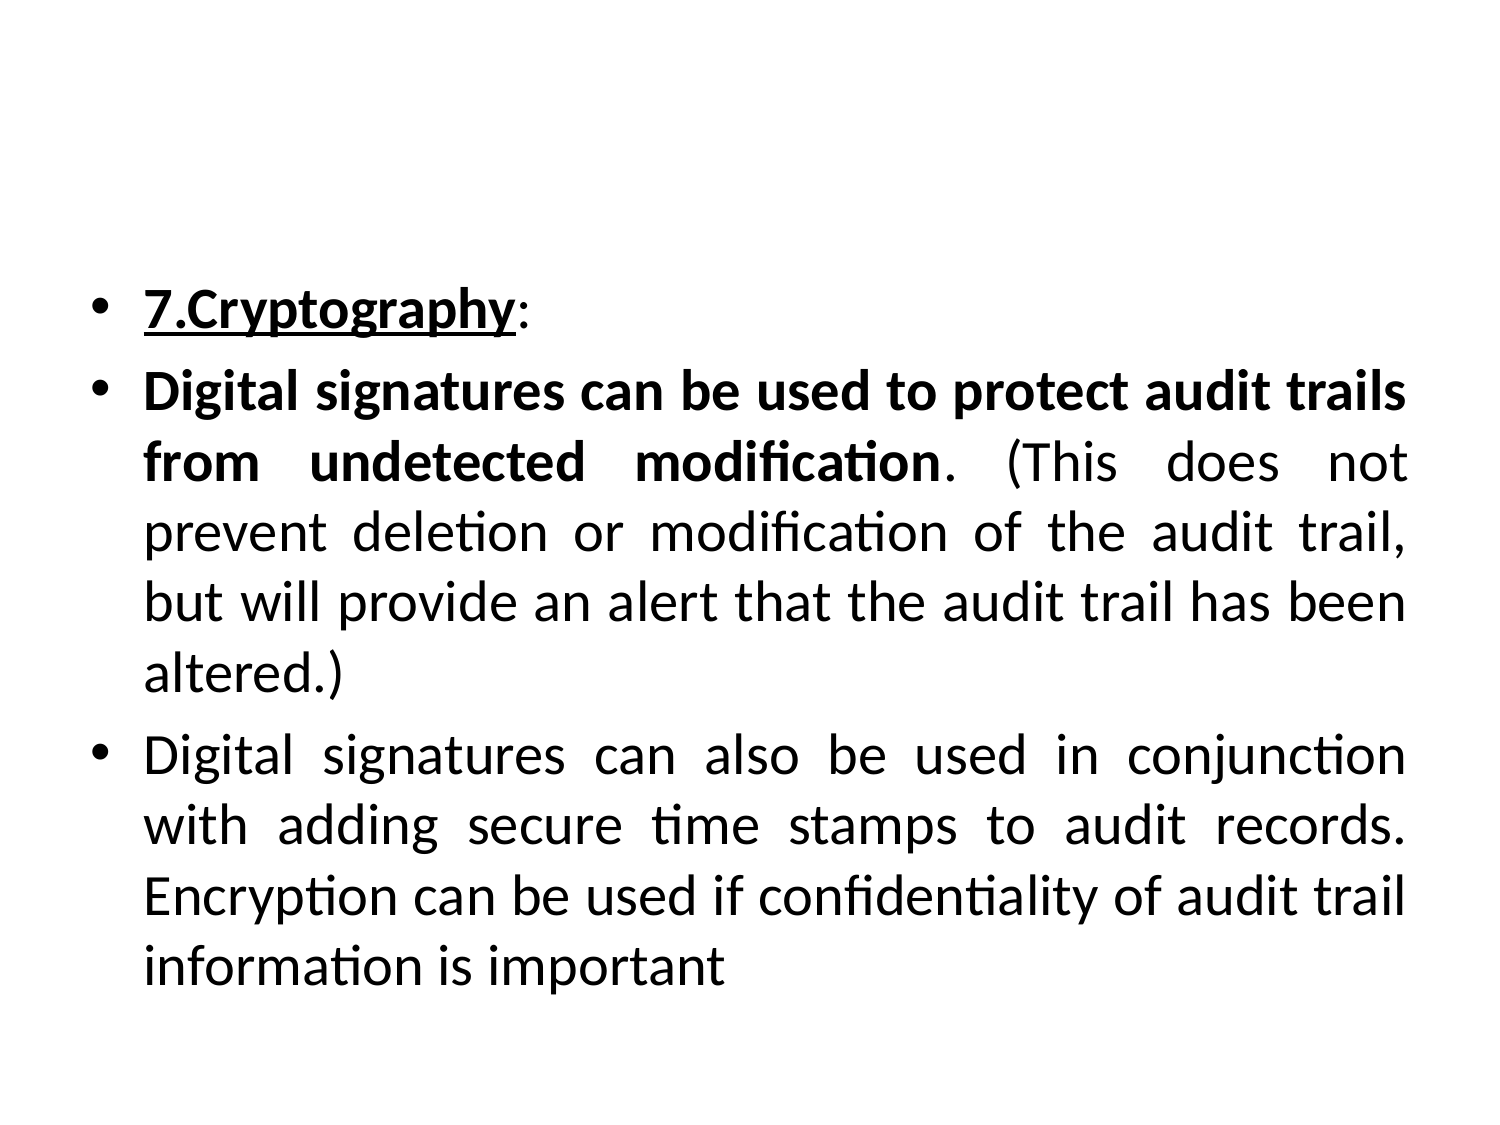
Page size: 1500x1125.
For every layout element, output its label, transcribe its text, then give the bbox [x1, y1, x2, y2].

list 7.Cryptography: Digital signatures can be used to protect audit trails from undetected modification. (This does not prevent deletion or modification of the audit trail, but will provide an alert that the audit trail has been altered.) Digital signatures can also be used in conjunction with adding secure time stamps to audit records. Encryption can be used if confidentiality of audit trail information is important [75, 262, 1425, 1005]
